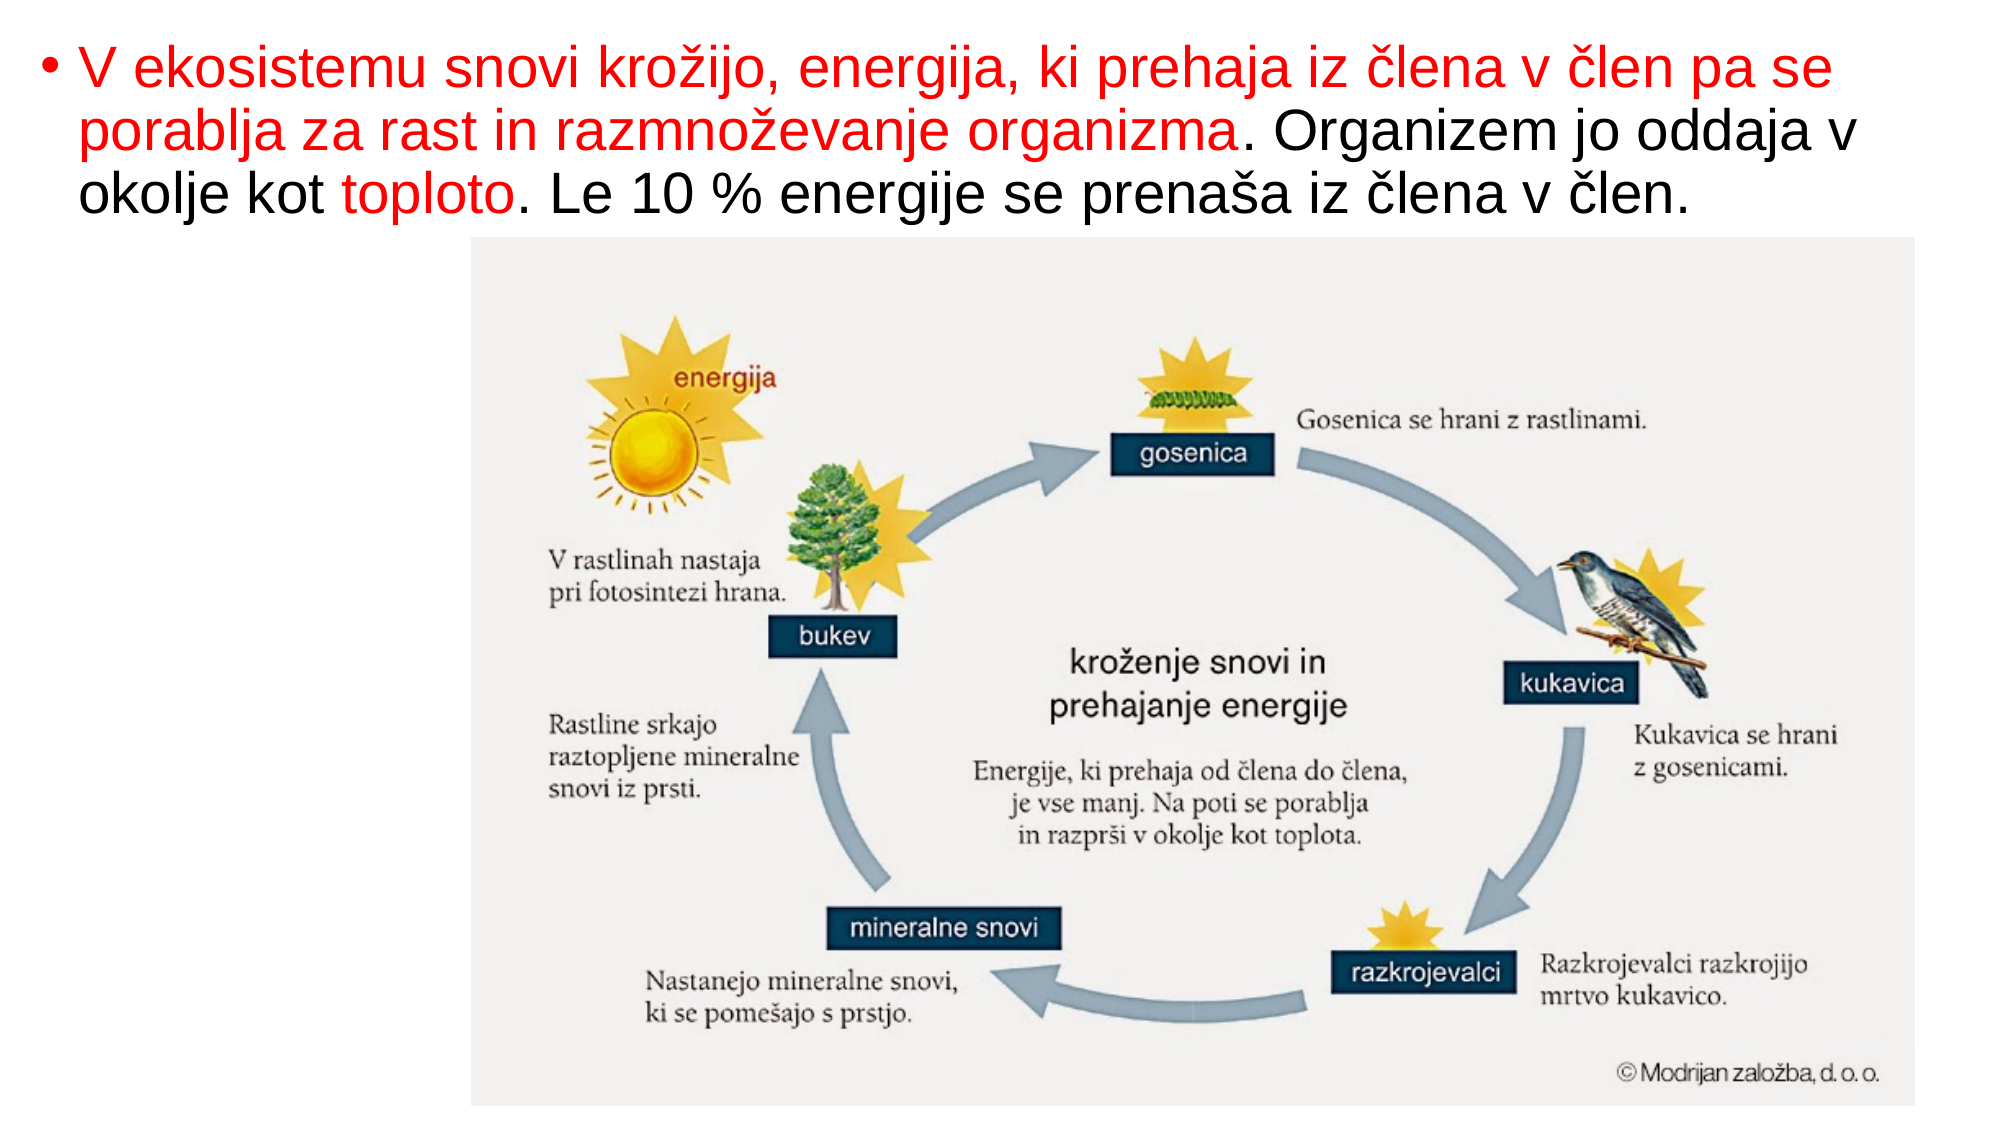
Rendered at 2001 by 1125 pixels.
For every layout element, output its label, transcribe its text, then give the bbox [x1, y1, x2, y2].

picture [471, 237, 1915, 1106]
list V ekosistemu snovi krožijo, energija, ki prehaja iz člena v člen pa se porablja za rast in razmnoževanje organizma. Organizem jo oddaja v okolje kot toploto. Le 10 % energije se prenaša iz člena v člen. [25, 29, 1978, 744]
